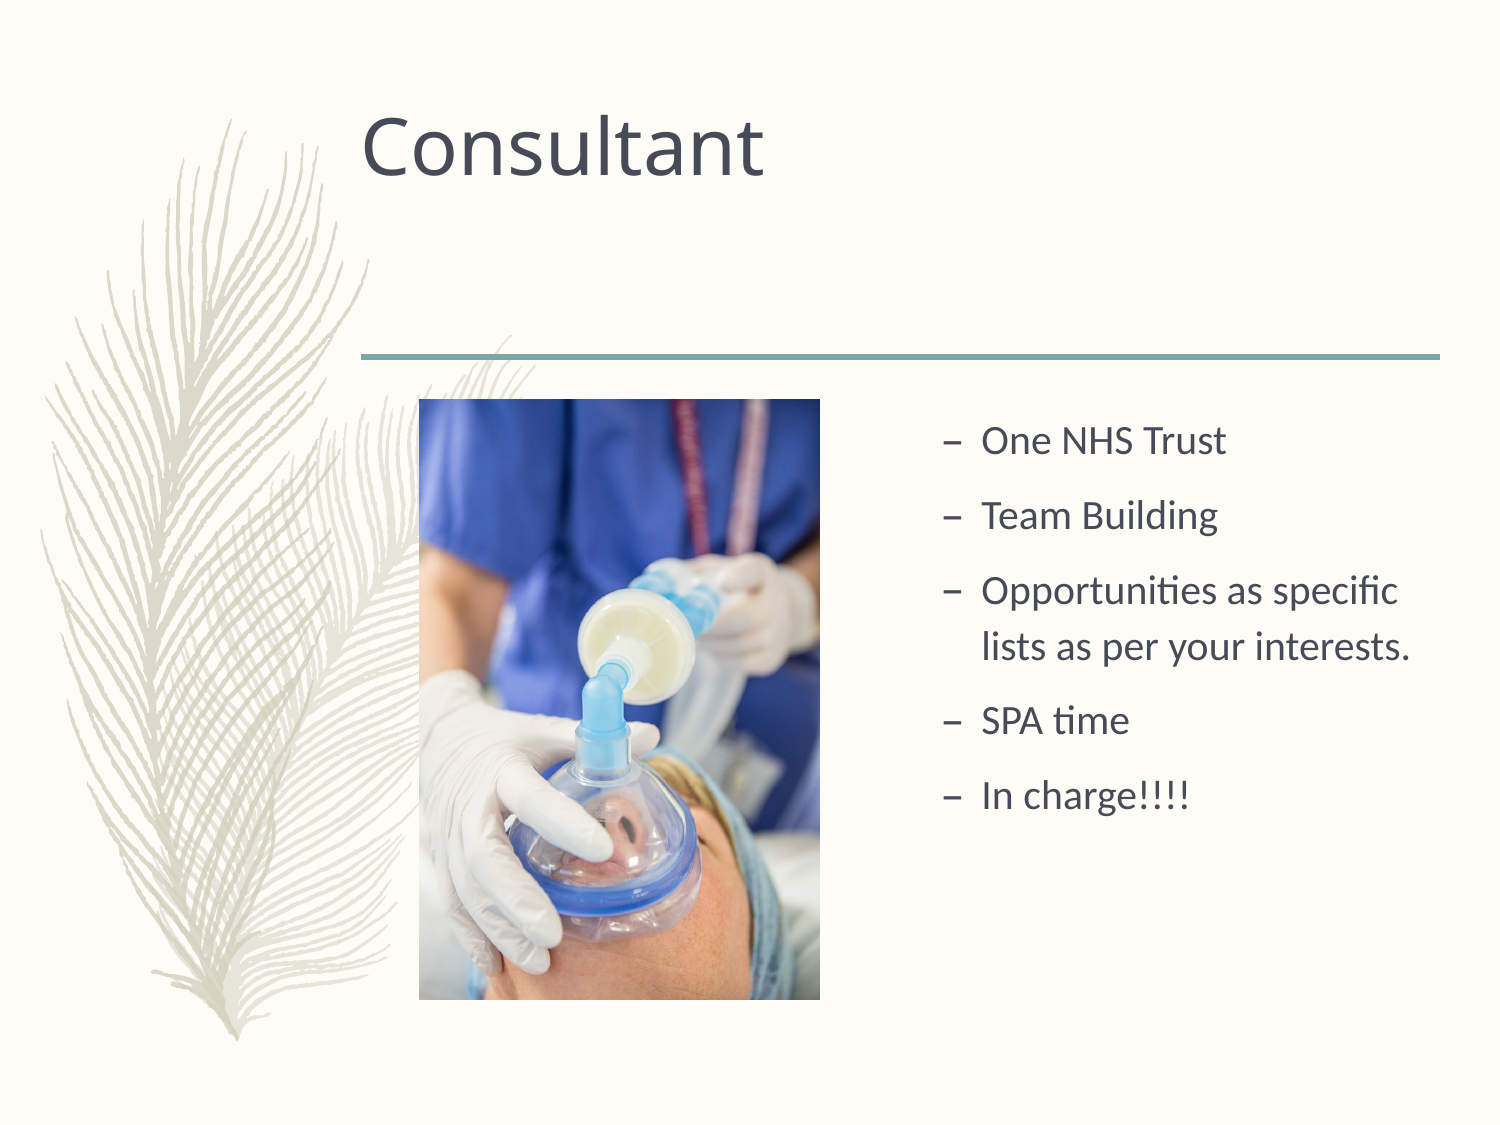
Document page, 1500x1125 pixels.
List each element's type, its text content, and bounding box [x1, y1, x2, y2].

title Consultant [345, 93, 1440, 350]
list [419, 399, 820, 1001]
list One NHS Trust Team Building Opportunities as specific lists as per your interests. SPA time In charge!!!! [926, 399, 1440, 1000]
